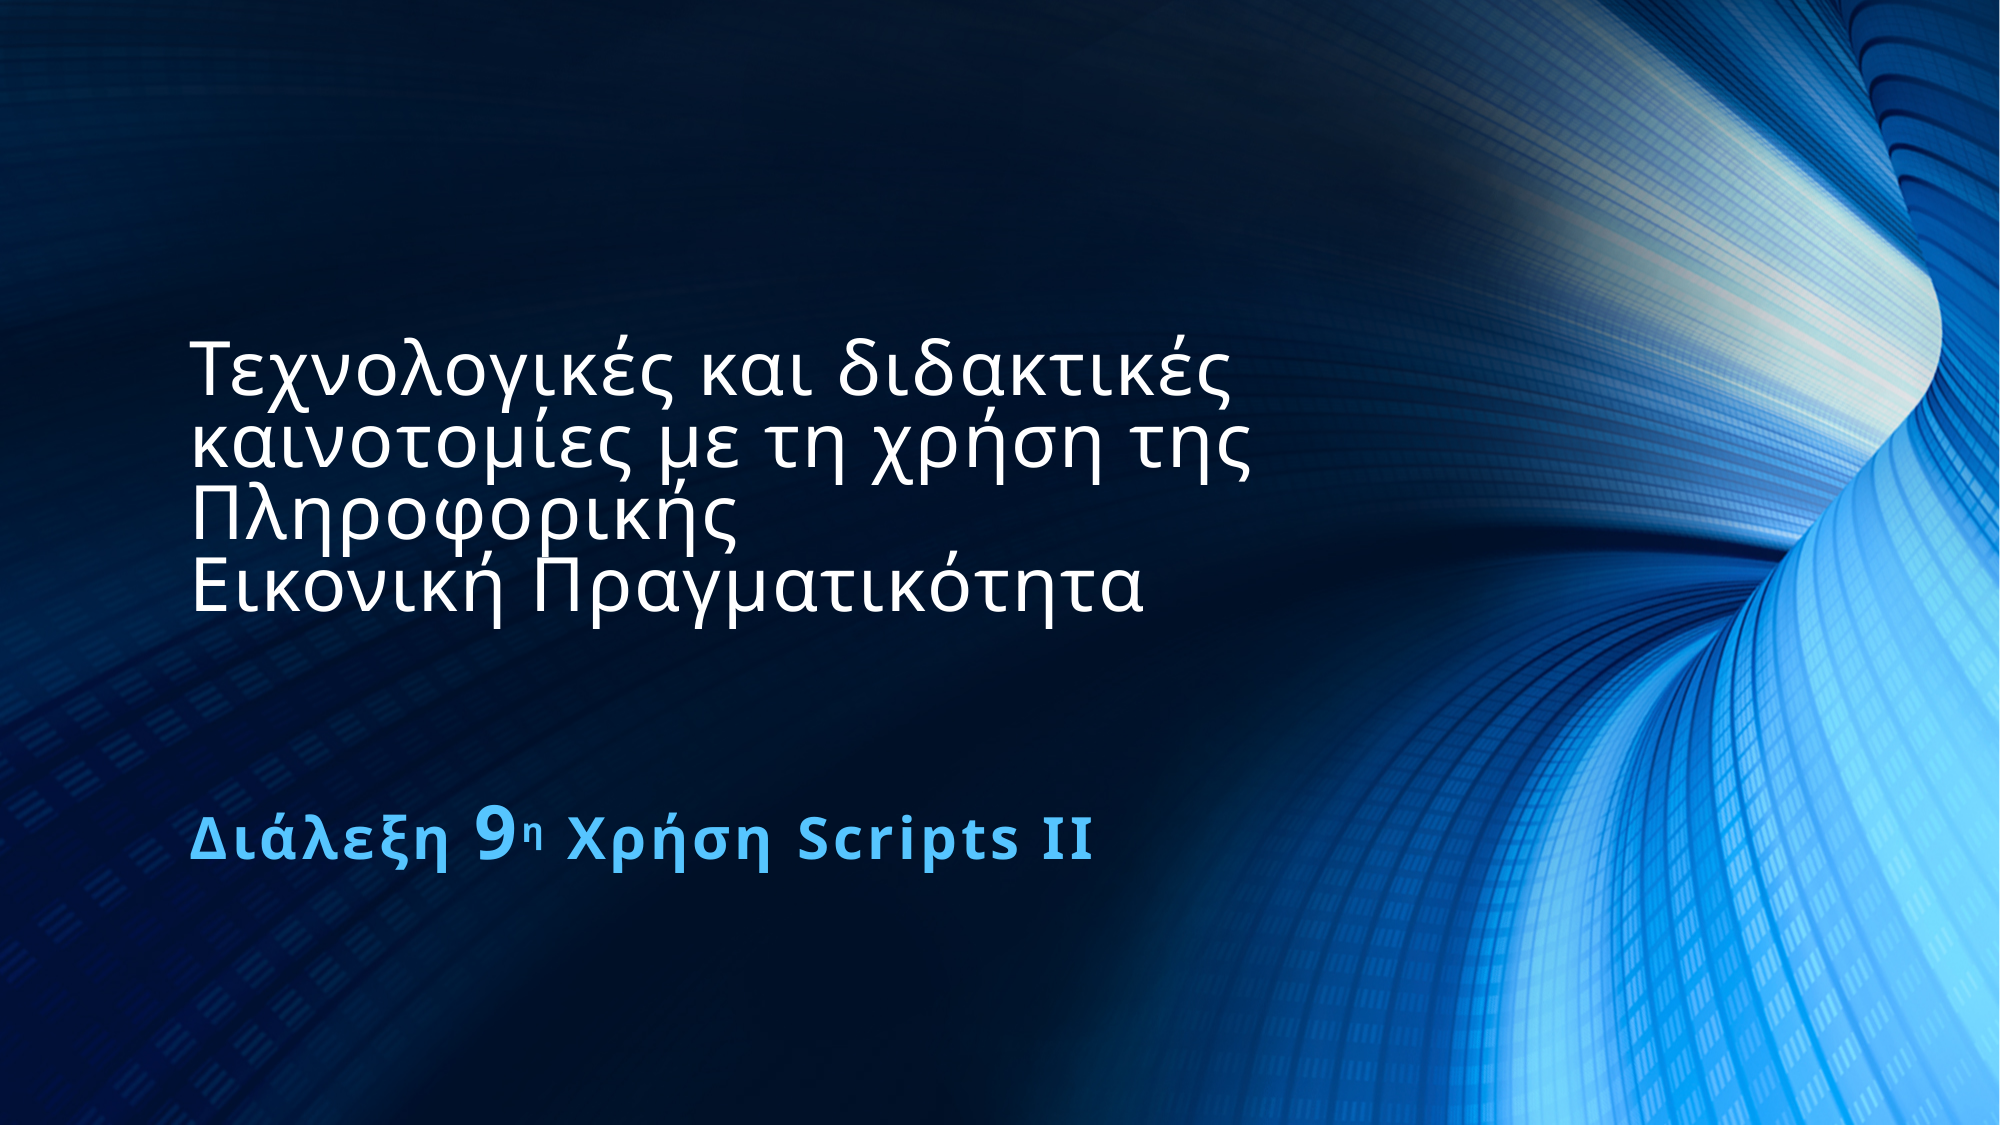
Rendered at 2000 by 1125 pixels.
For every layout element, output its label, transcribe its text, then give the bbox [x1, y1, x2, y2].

subtitle Διάλεξη 9η Χρήση Scripts IΙ [174, 787, 1525, 988]
title Τεχνολογικές και διδακτικές καινοτομίες με τη χρήση της Πληροφορικής Εικονική Πραγματικότητα [174, 302, 1296, 634]
picture [0, 0, 2000, 1125]
